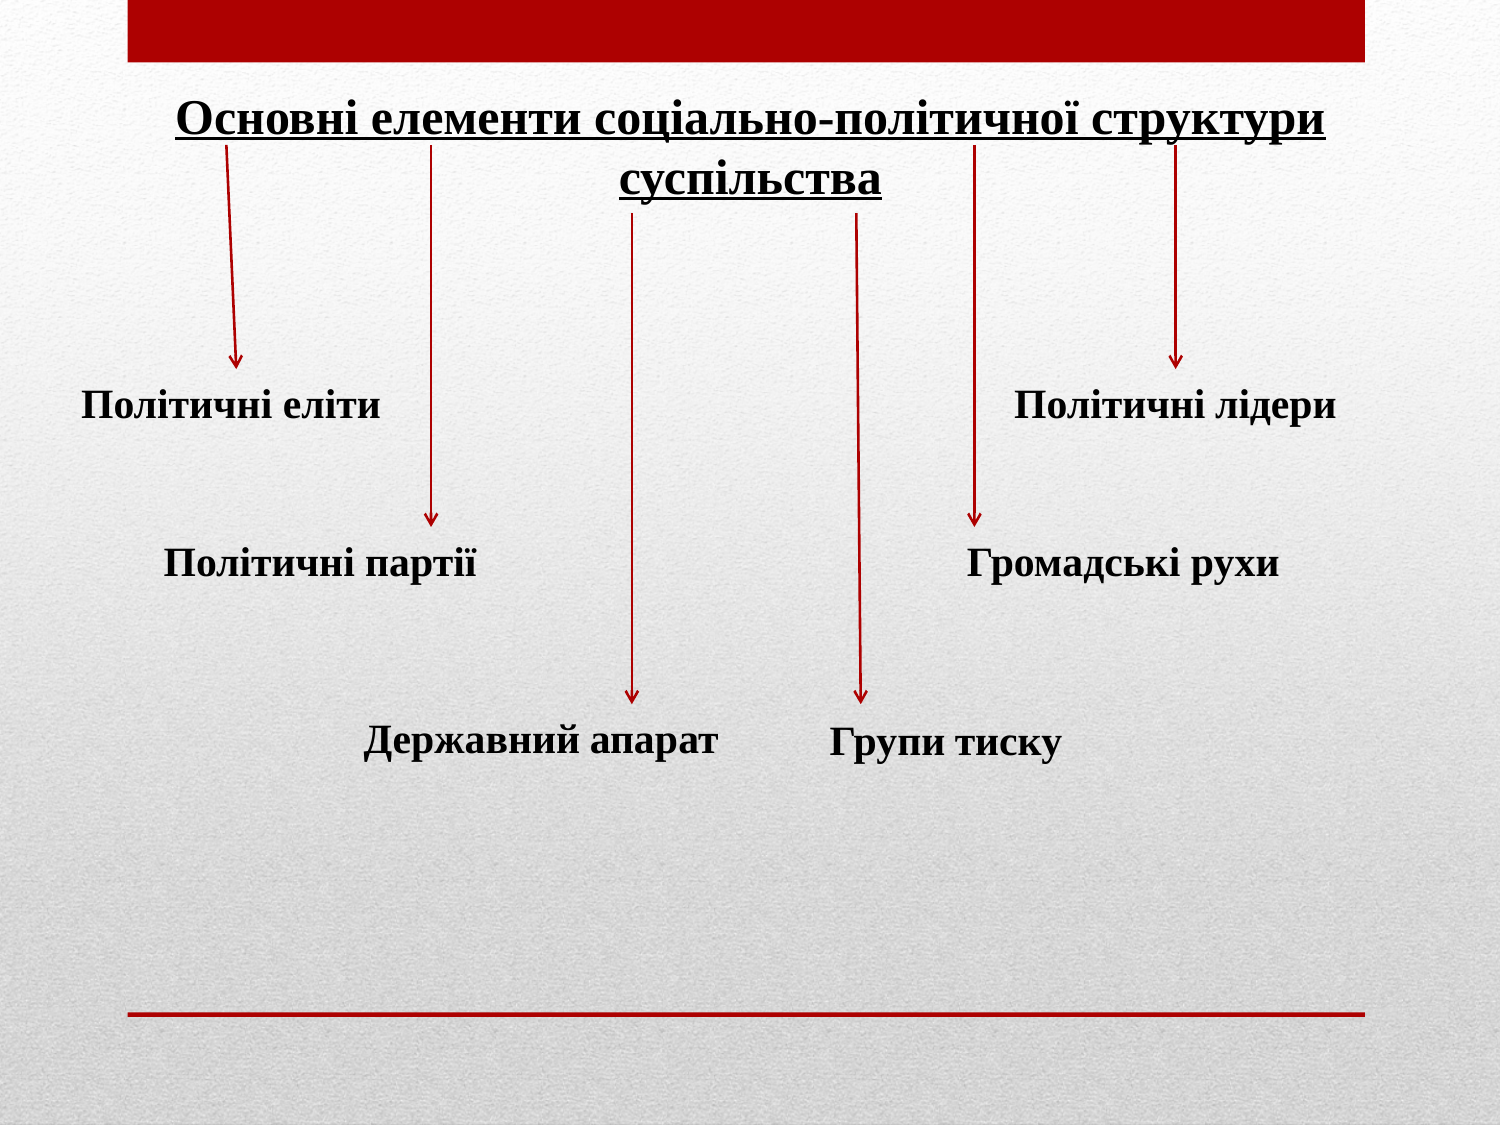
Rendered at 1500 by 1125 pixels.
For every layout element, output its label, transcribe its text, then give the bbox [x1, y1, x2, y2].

text_box Державний апарат [348, 704, 744, 769]
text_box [225, 144, 238, 370]
text_box Політичні еліти [66, 369, 407, 434]
text_box Громадські рухи [952, 527, 1306, 592]
text_box Групи тиску [814, 705, 1087, 771]
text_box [855, 212, 862, 705]
text_box Політичні партії [148, 527, 503, 592]
text_box Політичні лідери [999, 369, 1352, 434]
text_box Основні елементи соціально-політичної структури суспільства [100, 76, 1401, 212]
